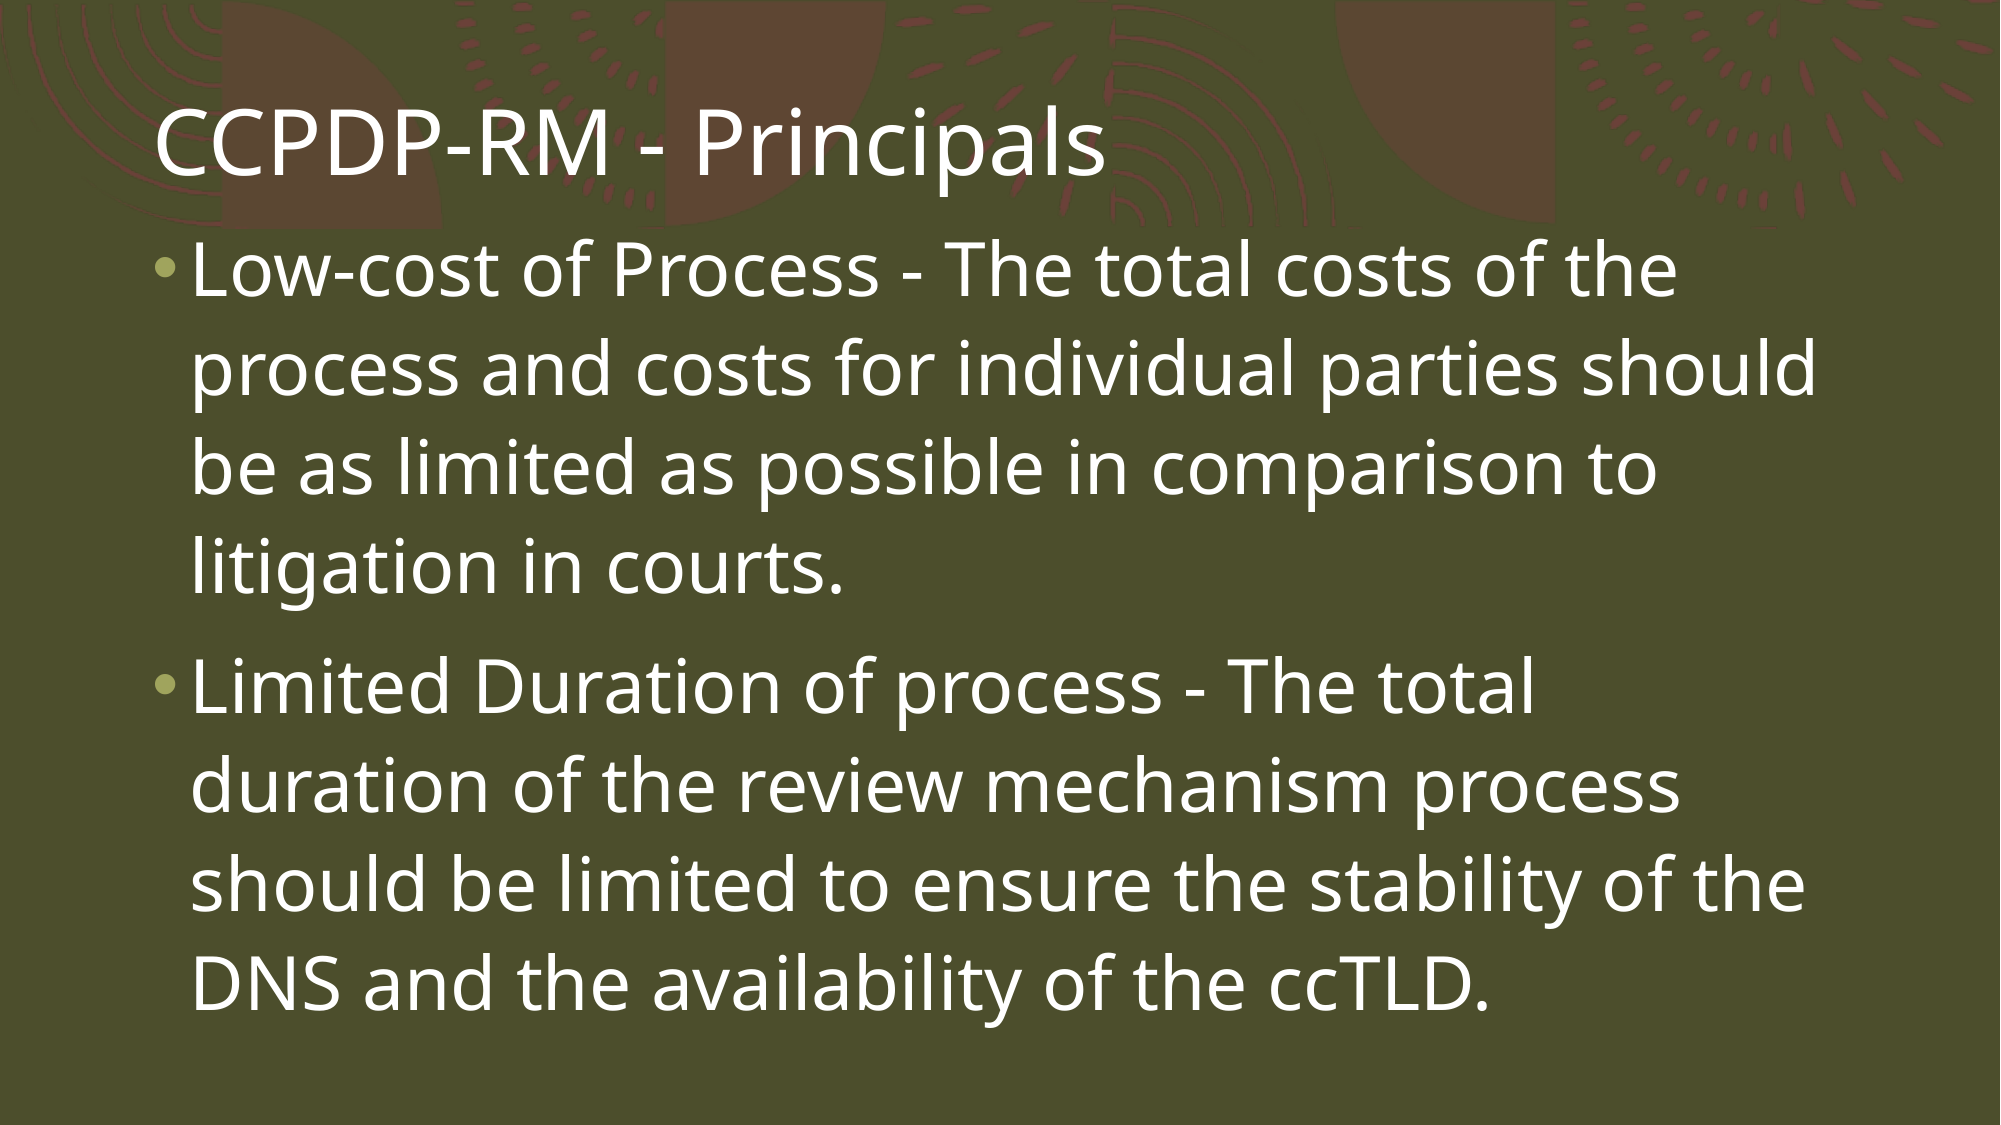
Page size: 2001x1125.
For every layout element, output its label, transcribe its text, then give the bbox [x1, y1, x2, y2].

title CCPDP-RM - Principals [137, 0, 1863, 205]
list Low-cost of Process - The total costs of the process and costs for individual parties should be as limited as possible in comparison to litigation in courts. Limited Duration of process - The total duration of the review mechanism process should be limited to ensure the stability of the DNS and the availability of the ccTLD. [137, 205, 1863, 1088]
